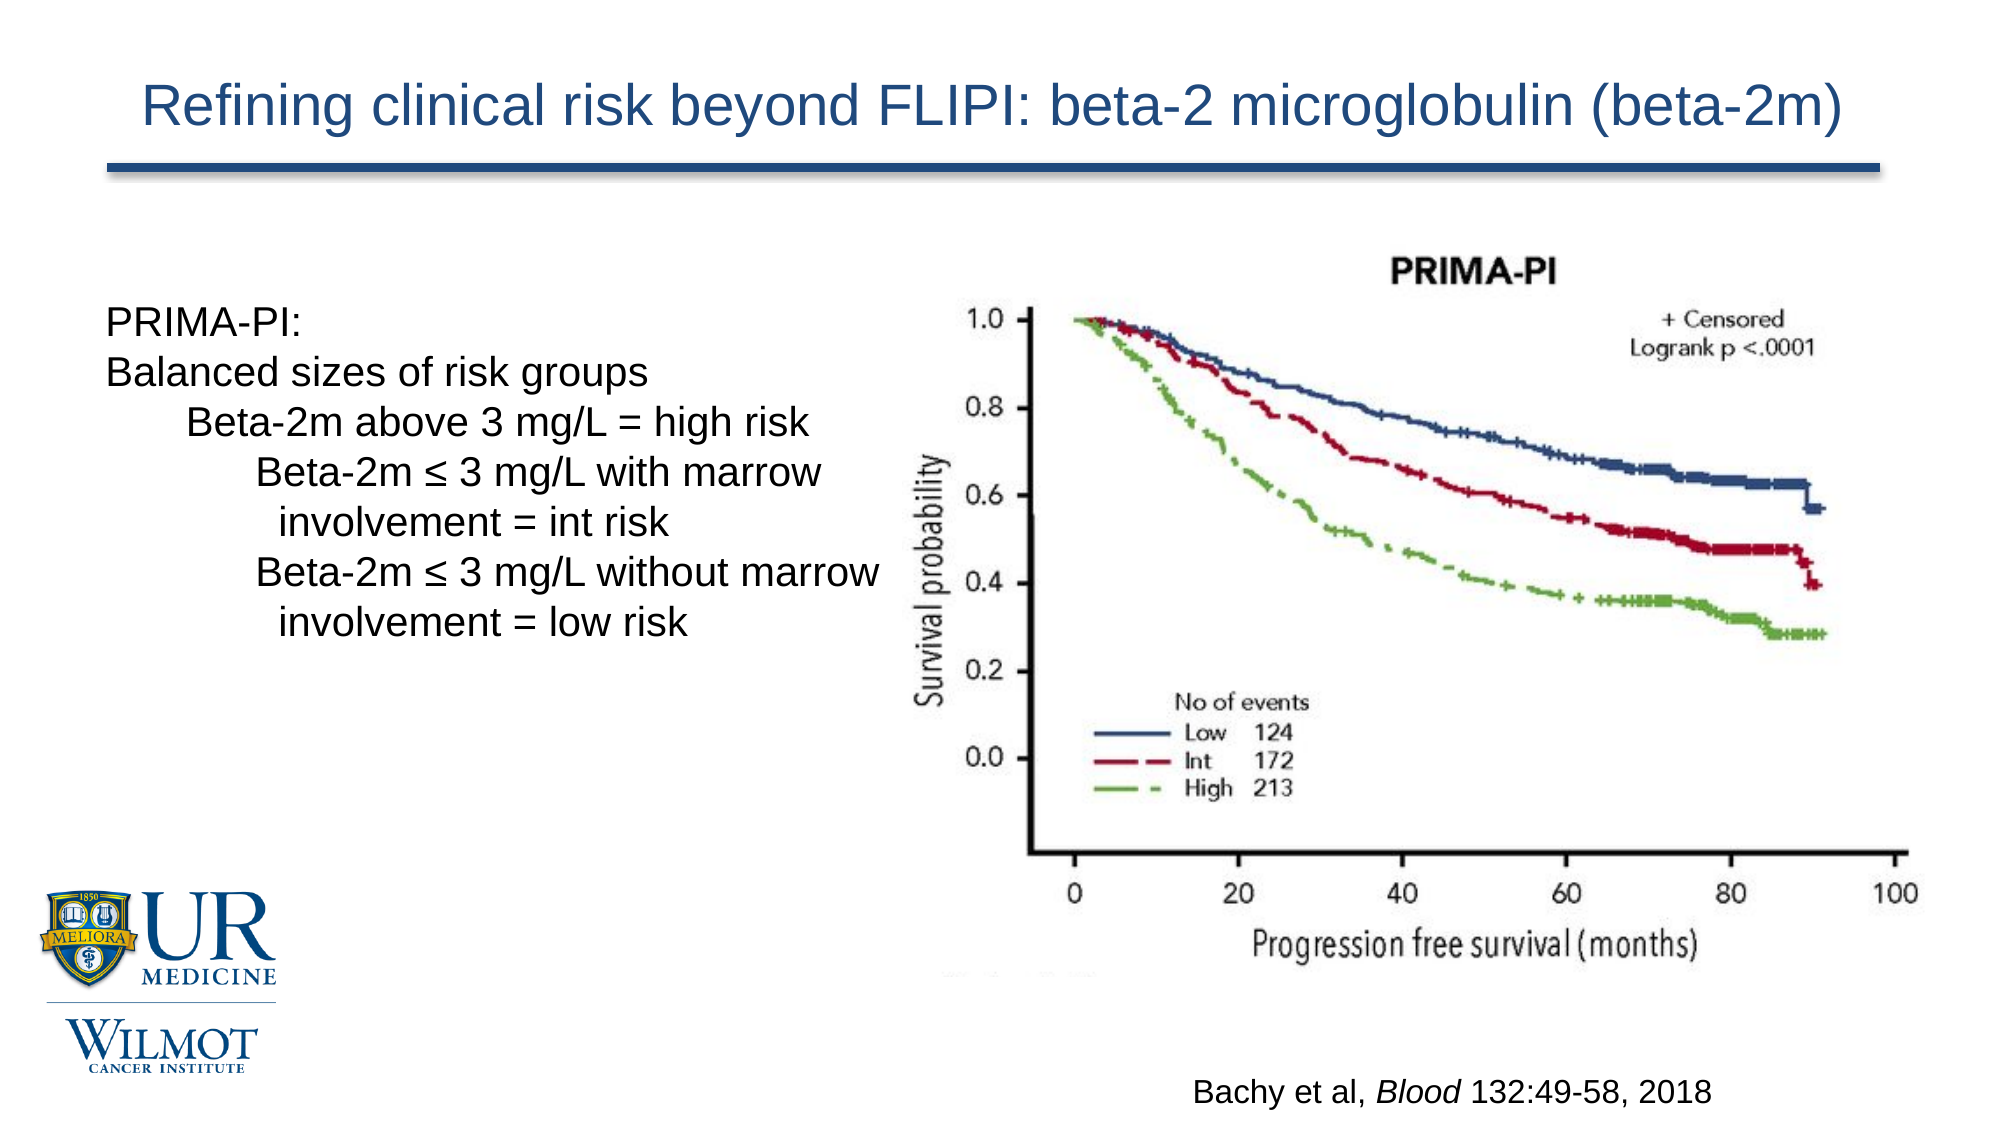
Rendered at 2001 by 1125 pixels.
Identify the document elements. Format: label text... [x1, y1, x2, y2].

picture [34, 888, 276, 1073]
text_box Refining clinical risk beyond FLIPI: beta-2 microglobulin (beta-2m) [106, 60, 1881, 145]
text_box PRIMA-PI: Balanced sizes of risk groups Beta-2m above 3 mg/L = high risk Beta-2m ≤ 3 mg/L with marrow involvement = int risk Beta-2m ≤ 3 mg/L without marrow involvement = low risk [90, 287, 896, 653]
picture [901, 242, 1930, 977]
text_box Bachy et al, Blood 132:49-58, 2018 [1177, 1062, 1896, 1118]
